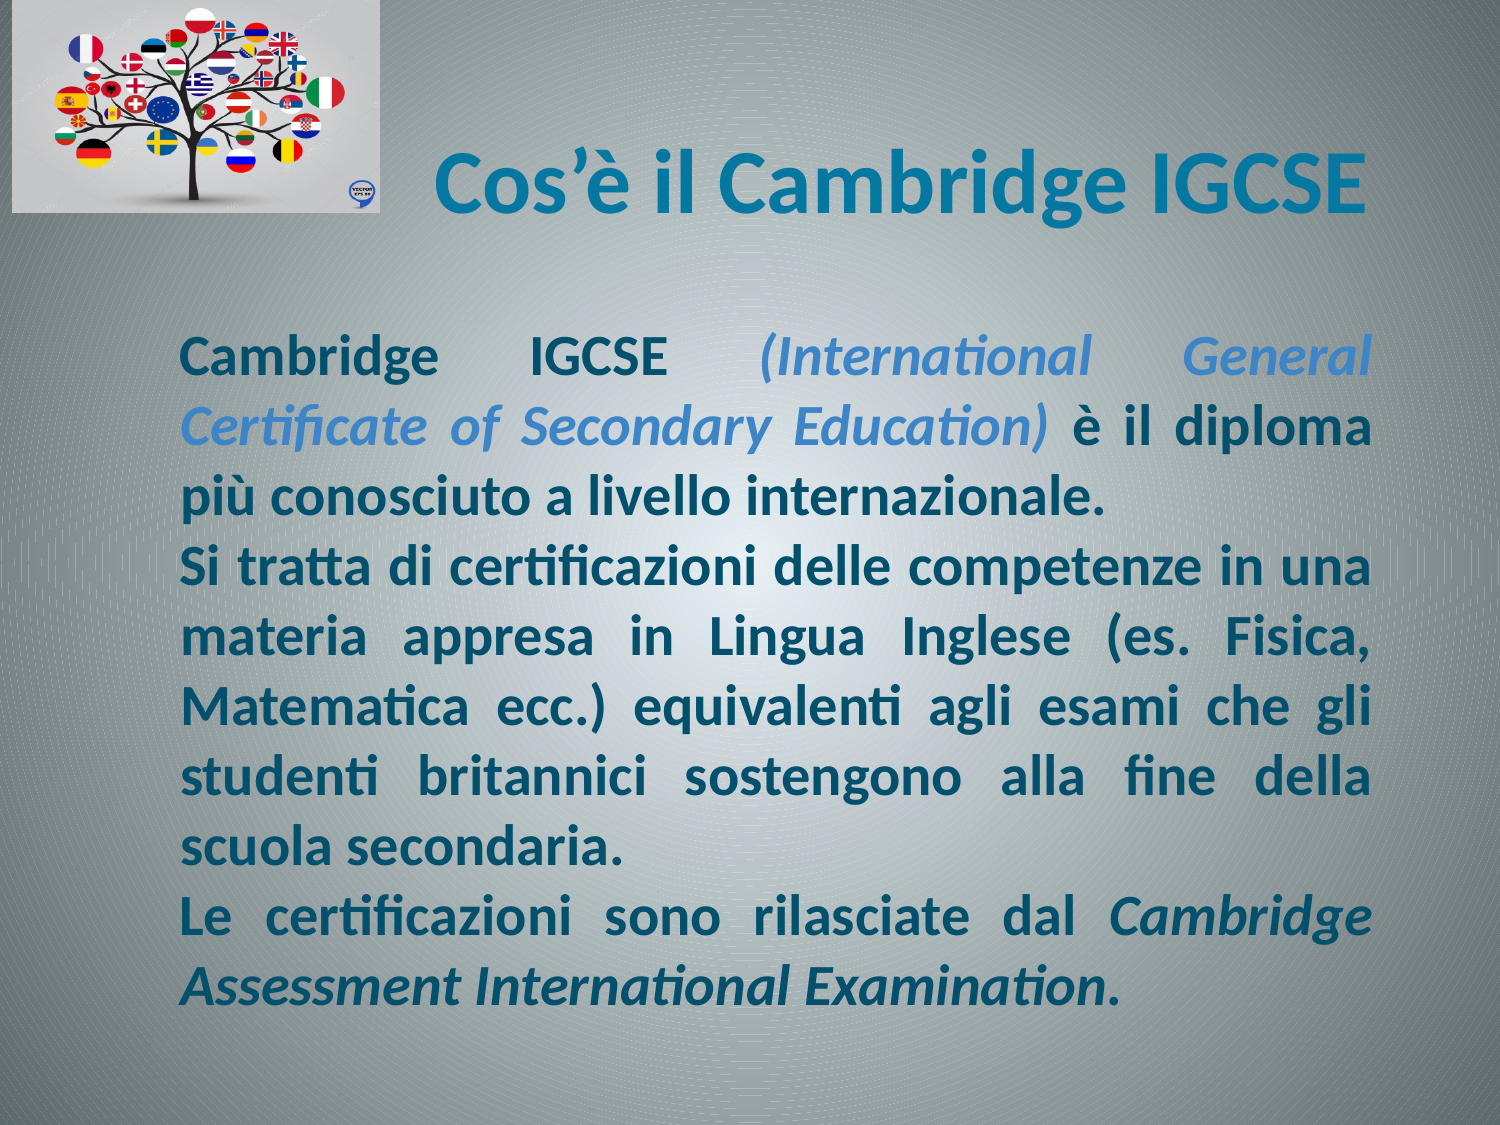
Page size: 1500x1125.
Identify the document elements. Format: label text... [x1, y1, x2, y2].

picture [12, 0, 380, 213]
text_box Cambridge IGCSE (International General Certificate of Secondary Education) è il diploma più conosciuto a livello internazionale. Si tratta di certificazioni delle competenze in una materia appresa in Lingua Inglese (es. Fisica, Matematica ecc.) equivalenti agli esami che gli studenti britannici sostengono alla fine della scuola secondaria. Le certificazioni sono rilasciate dal Cambridge Assessment International Examination. [147, 309, 1388, 1032]
title Cos’è il Cambridge IGCSE [379, 45, 1425, 310]
